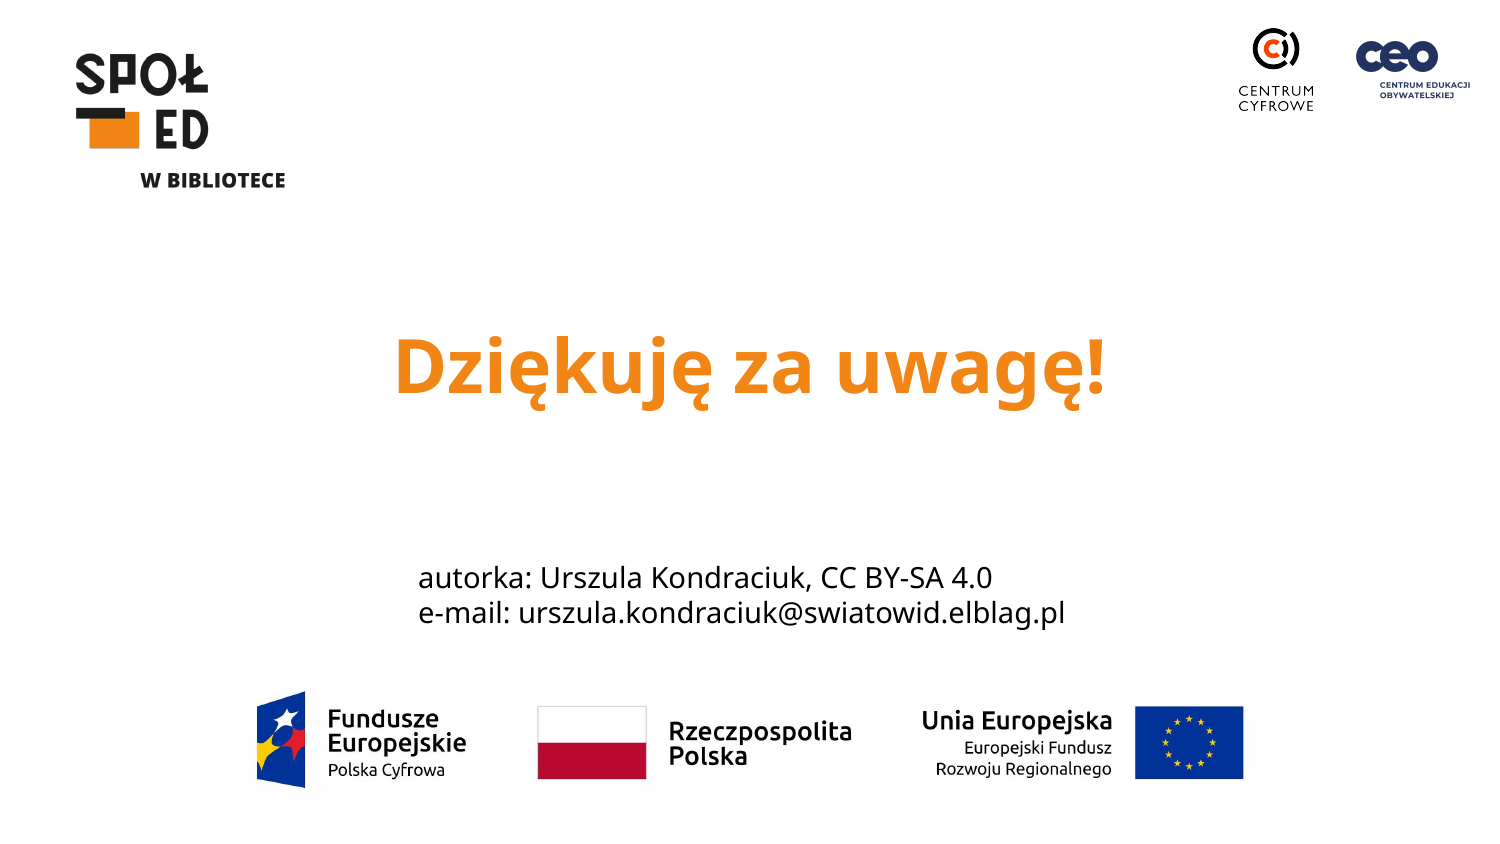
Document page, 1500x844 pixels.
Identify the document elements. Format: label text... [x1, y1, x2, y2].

text_box autorka: Urszula Kondraciuk, CC BY-SA 4.0 e-mail: urszula.kondraciuk@swiatowid.elblag.pl [403, 543, 1097, 635]
picture [1342, 27, 1484, 112]
picture [233, 667, 1267, 812]
picture [1238, 28, 1313, 111]
text_box Dziękuję za uwagę! [249, 311, 1251, 376]
picture [51, 28, 310, 205]
